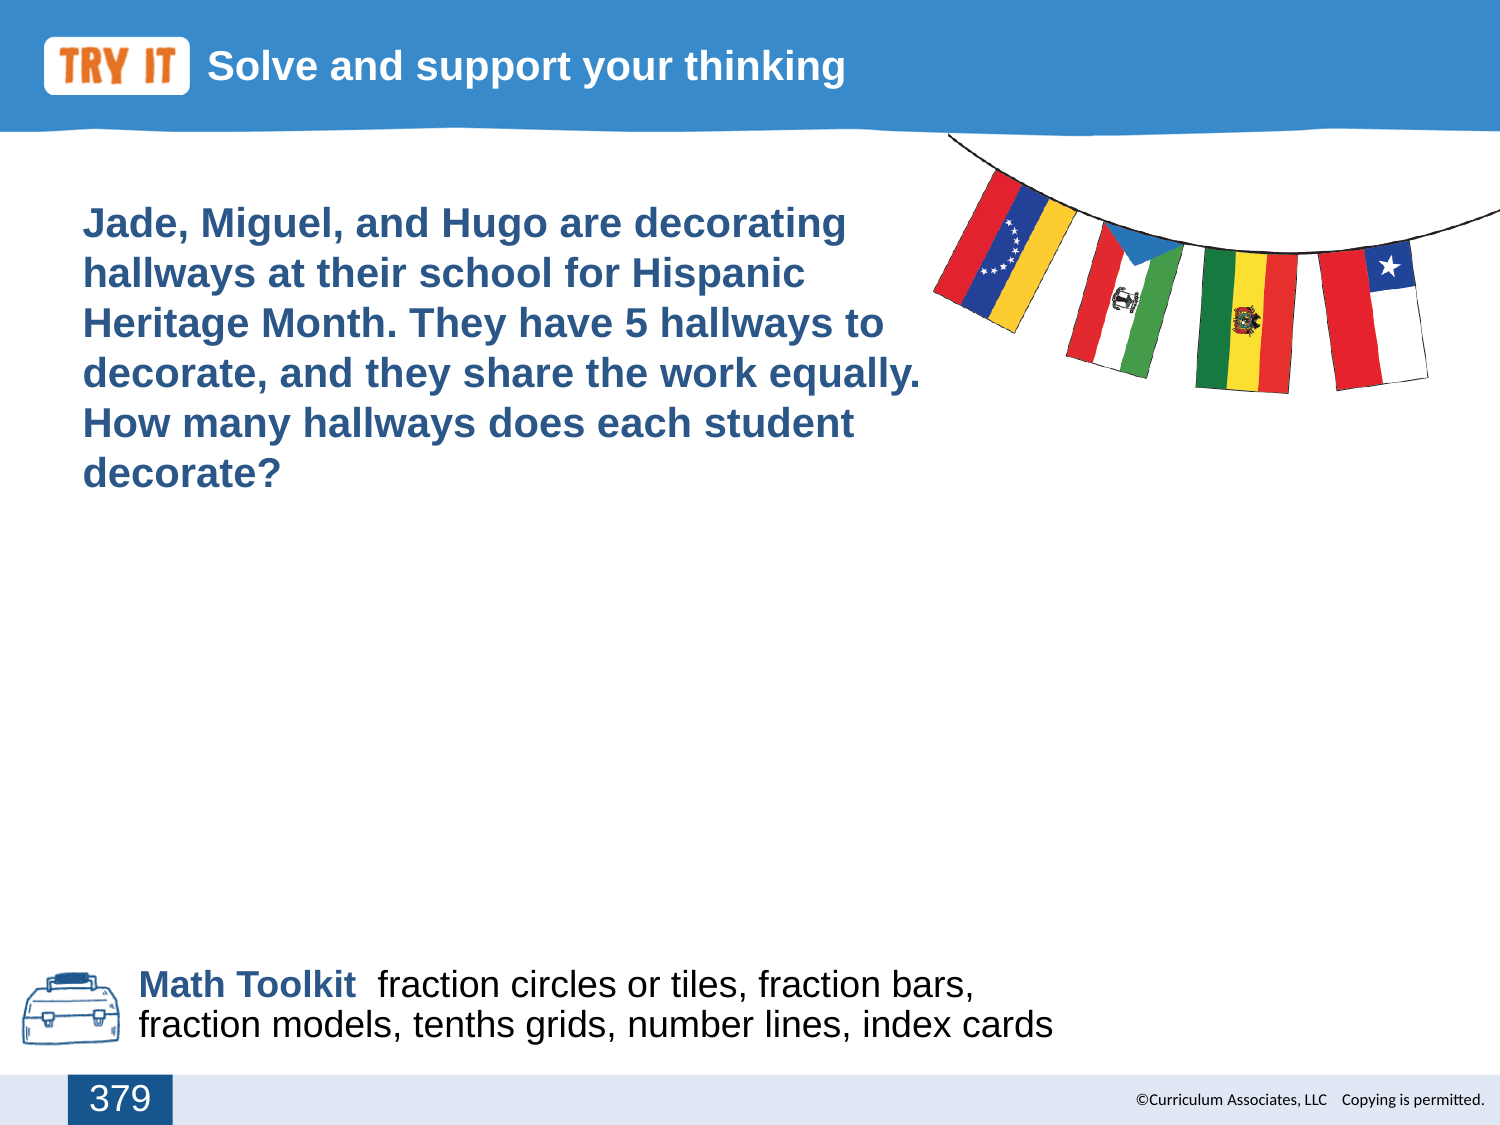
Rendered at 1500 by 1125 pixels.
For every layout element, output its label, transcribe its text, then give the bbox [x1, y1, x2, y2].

picture [6, 962, 123, 1056]
list Solve and support your thinking [192, 9, 1440, 125]
picture [0, 0, 1500, 397]
list Jade, Miguel, and Hugo are decorating hallways at their school for Hispanic Heritage Month. They have 5 hallways to decorate, and they share the work equally. How many hallways does each student decorate? [67, 188, 929, 347]
list 379 [67, 1074, 173, 1125]
list Math Toolkit fraction circles or tiles, fraction bars, fraction models, tenths grids, number lines, index cards [123, 846, 1081, 1054]
